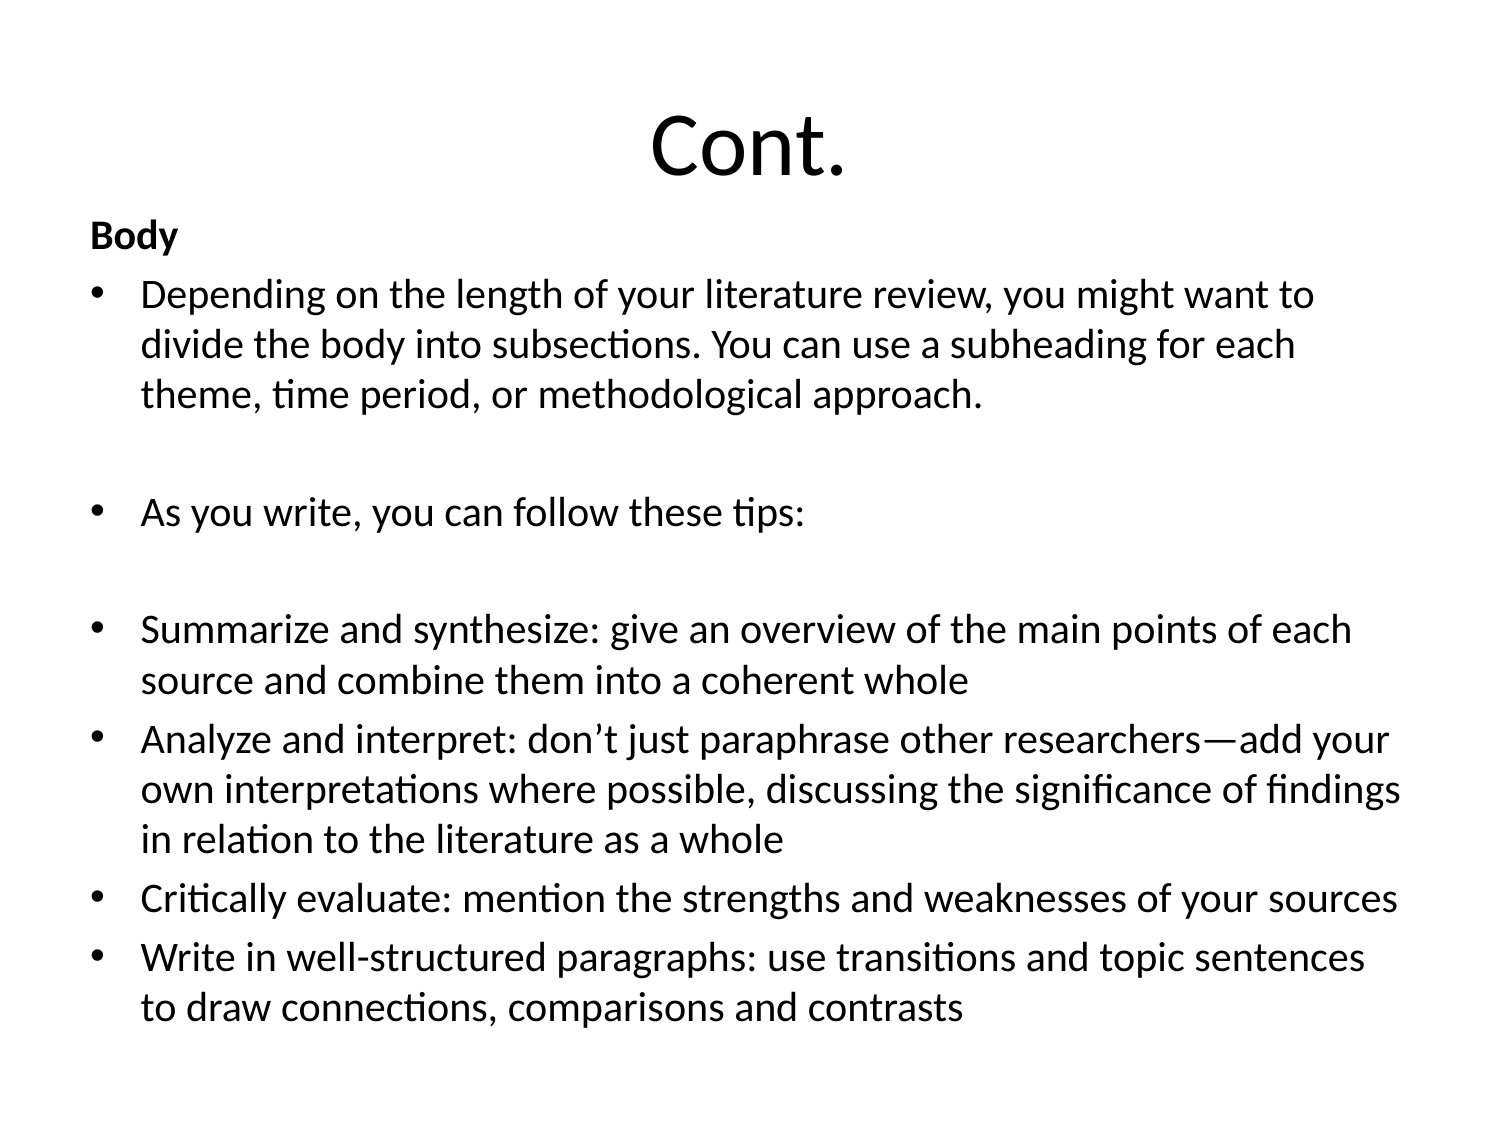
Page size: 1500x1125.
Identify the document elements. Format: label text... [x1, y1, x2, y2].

list Body Depending on the length of your literature review, you might want to divide the body into subsections. You can use a subheading for each theme, time period, or methodological approach. As you write, you can follow these tips: Summarize and synthesize: give an overview of the main points of each source and combine them into a coherent whole Analyze and interpret: don’t just paraphrase other researchers—add your own interpretations where possible, discussing the significance of findings in relation to the literature as a whole Critically evaluate: mention the strengths and weaknesses of your sources Write in well-structured paragraphs: use transitions and topic sentences to draw connections, comparisons and contrasts [75, 200, 1425, 1075]
title Cont. [75, 45, 1425, 200]
